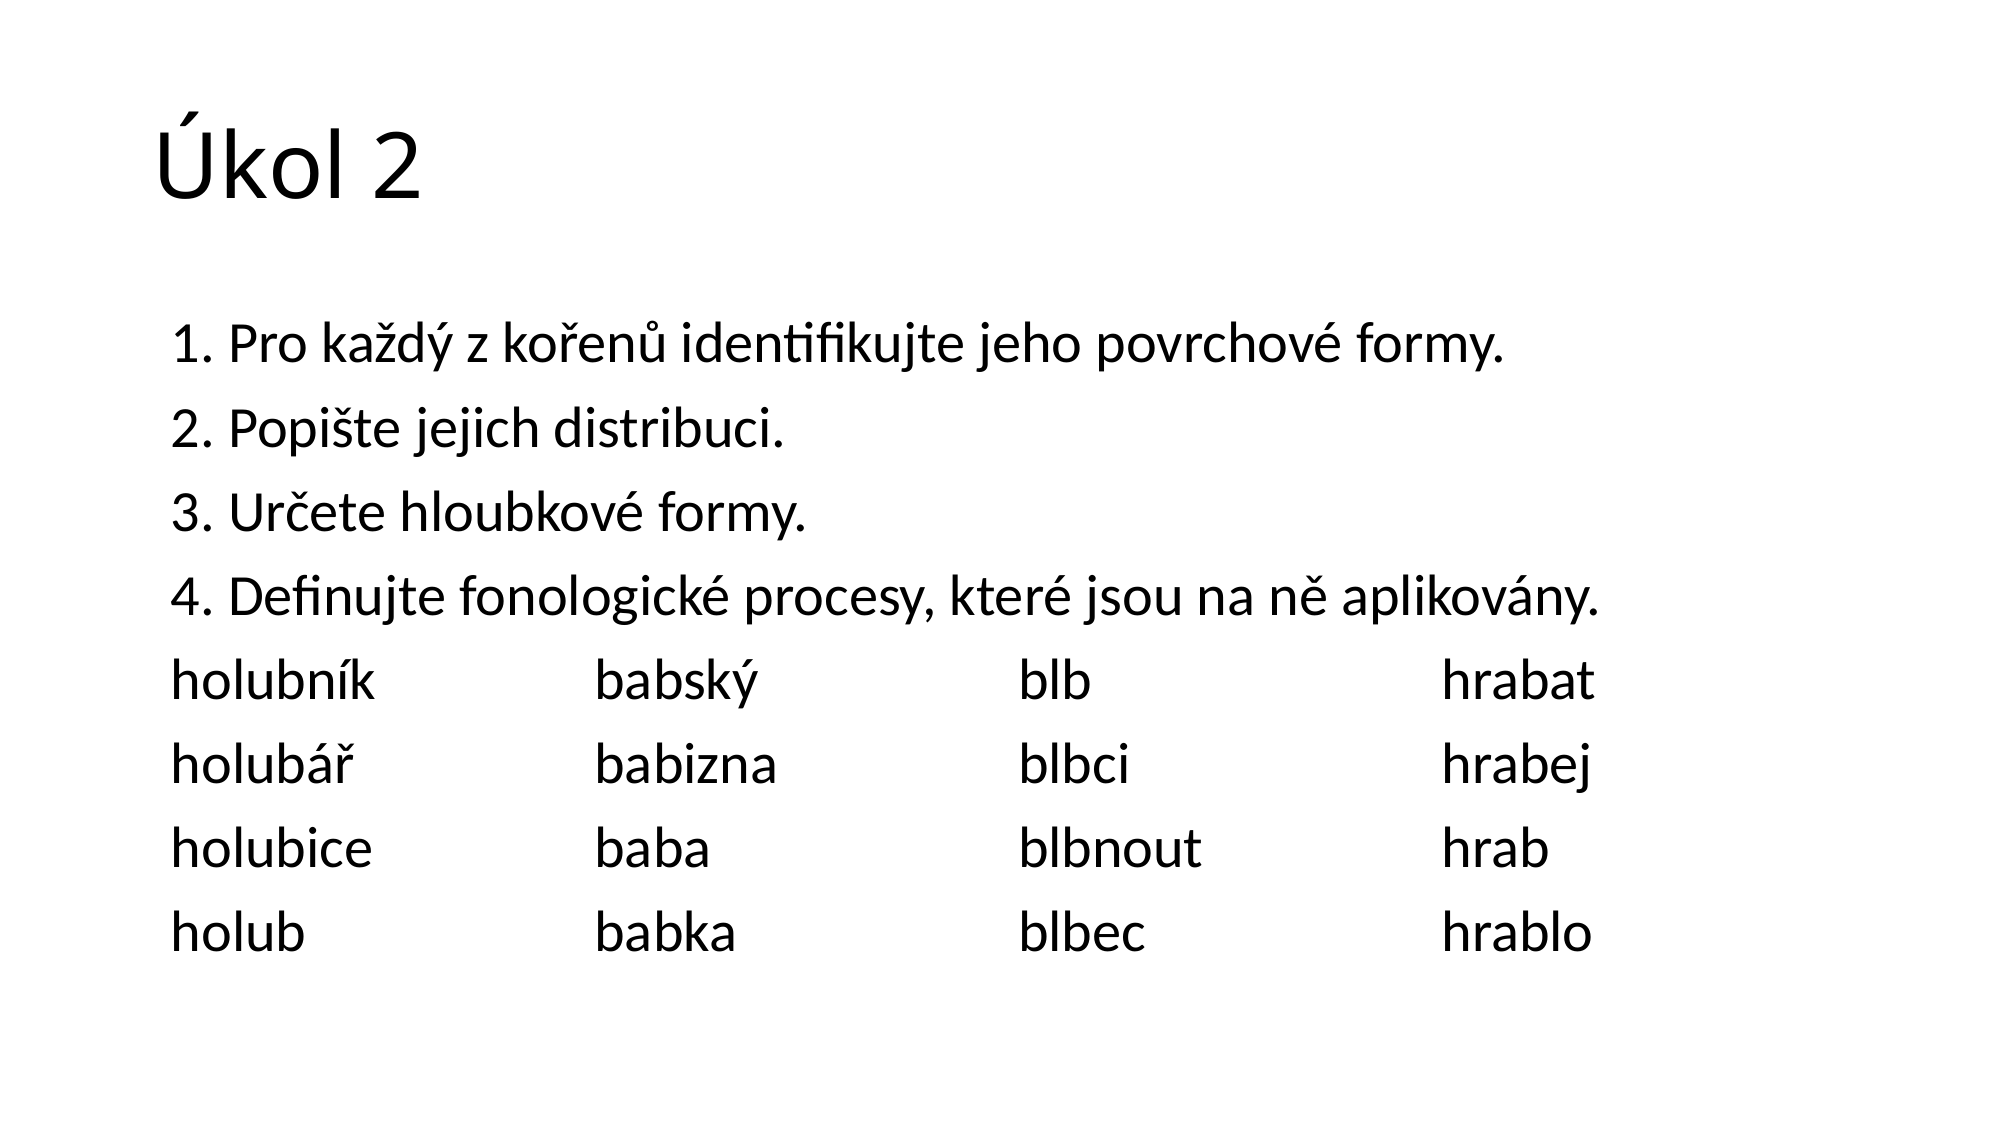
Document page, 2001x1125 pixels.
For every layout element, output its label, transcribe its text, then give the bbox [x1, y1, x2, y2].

table_cell babka [592, 899, 1015, 983]
table_cell hrabej [1439, 731, 1862, 815]
table_cell hrablo [1439, 899, 1862, 983]
table_cell blb [1015, 647, 1439, 731]
table_cell blbnout [1015, 815, 1439, 899]
table_cell babizna [592, 731, 1015, 815]
table_cell 4. Definujte fonologické procesy, které jsou na ně aplikovány. [168, 563, 1862, 647]
table_cell blbci [1015, 731, 1439, 815]
table_cell holubář [168, 731, 592, 815]
table_cell holubice [168, 815, 592, 899]
table_cell baba [592, 815, 1015, 899]
table_header 1. Pro každý z kořenů identifikujte jeho povrchové formy. [168, 311, 1862, 395]
list [137, 299, 1863, 1014]
table_cell 2. Popište jejich distribuci. [168, 395, 1862, 479]
table_cell holubník [168, 647, 592, 731]
table_cell babský [592, 647, 1015, 731]
table_cell 3. Určete hloubkové formy. [168, 479, 1862, 563]
table_cell hrabat [1439, 647, 1862, 731]
title Úkol 2 [137, 59, 1863, 278]
table_cell blbec [1015, 899, 1439, 983]
table_cell hrab [1439, 815, 1862, 899]
table_cell holub [168, 899, 592, 983]
